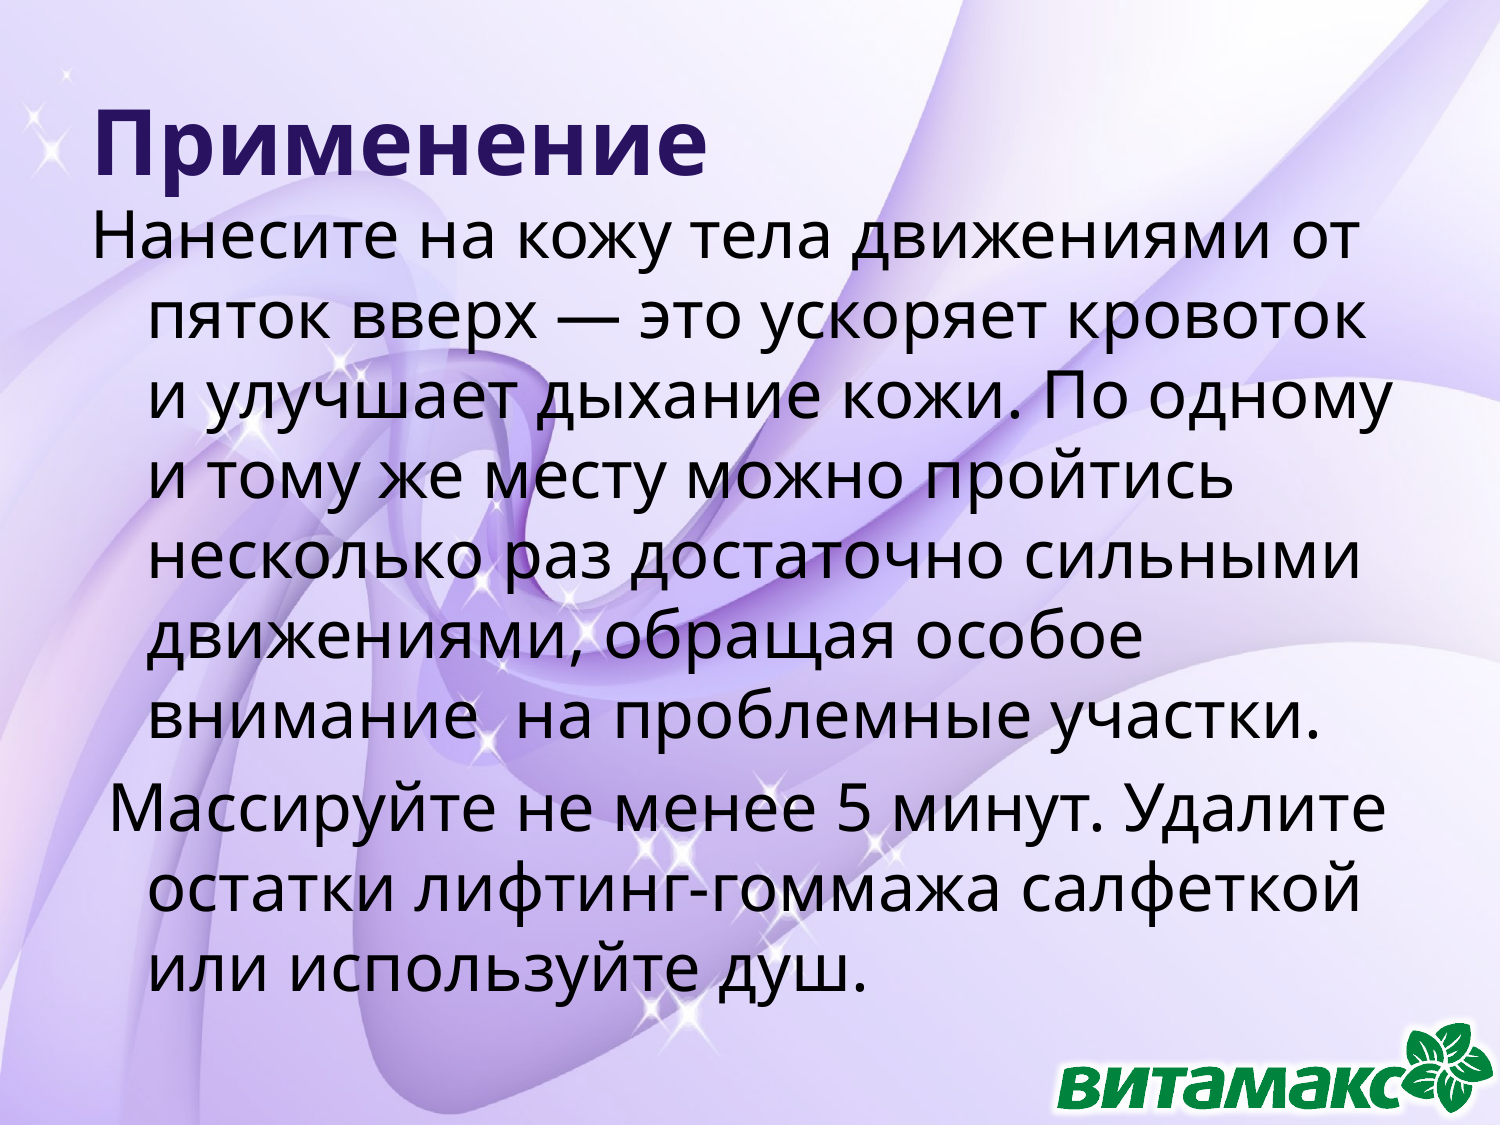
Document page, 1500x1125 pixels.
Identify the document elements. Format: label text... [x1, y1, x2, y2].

title Применение [75, 45, 1425, 184]
title Чем полезно? [0, 0, 1500, 1125]
list Нанесите на кожу тела движениями от пяток вверх — это ускоряет кровоток и улучшает дыхание кожи. По одному и тому же месту можно пройтись несколько раз достаточно сильными движениями, обращая особое внимание на проблемные участки. Массируйте не менее 5 минут. Удалите остатки лифтинг-гоммажа салфеткой или используйте душ. [75, 184, 1425, 1005]
picture [1056, 1022, 1493, 1114]
